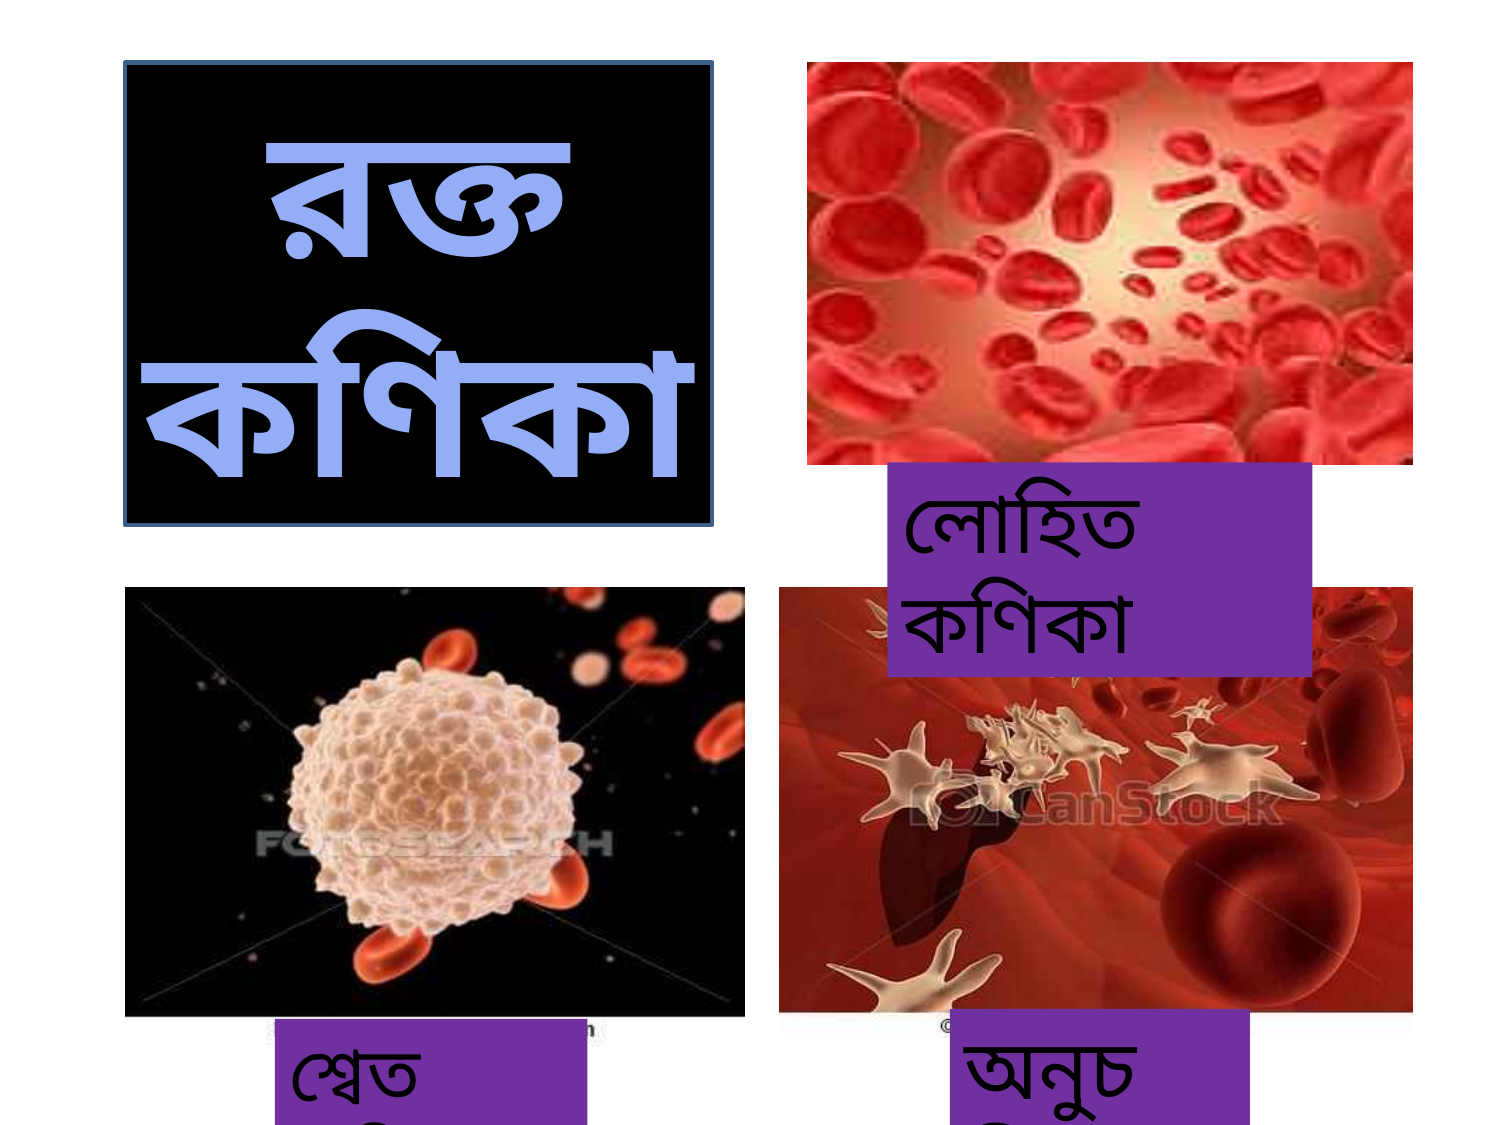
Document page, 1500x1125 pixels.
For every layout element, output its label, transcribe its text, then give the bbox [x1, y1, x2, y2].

picture [806, 62, 1413, 466]
text_box অনুচক্রিকা [949, 1047, 1250, 1125]
picture [124, 587, 745, 1051]
text_box রক্ত কণিকা [123, 60, 714, 527]
text_box শ্বেত কণিকা [274, 1059, 588, 1125]
picture [779, 587, 1413, 1038]
text_box লোহিত কণিকা [887, 473, 1313, 585]
